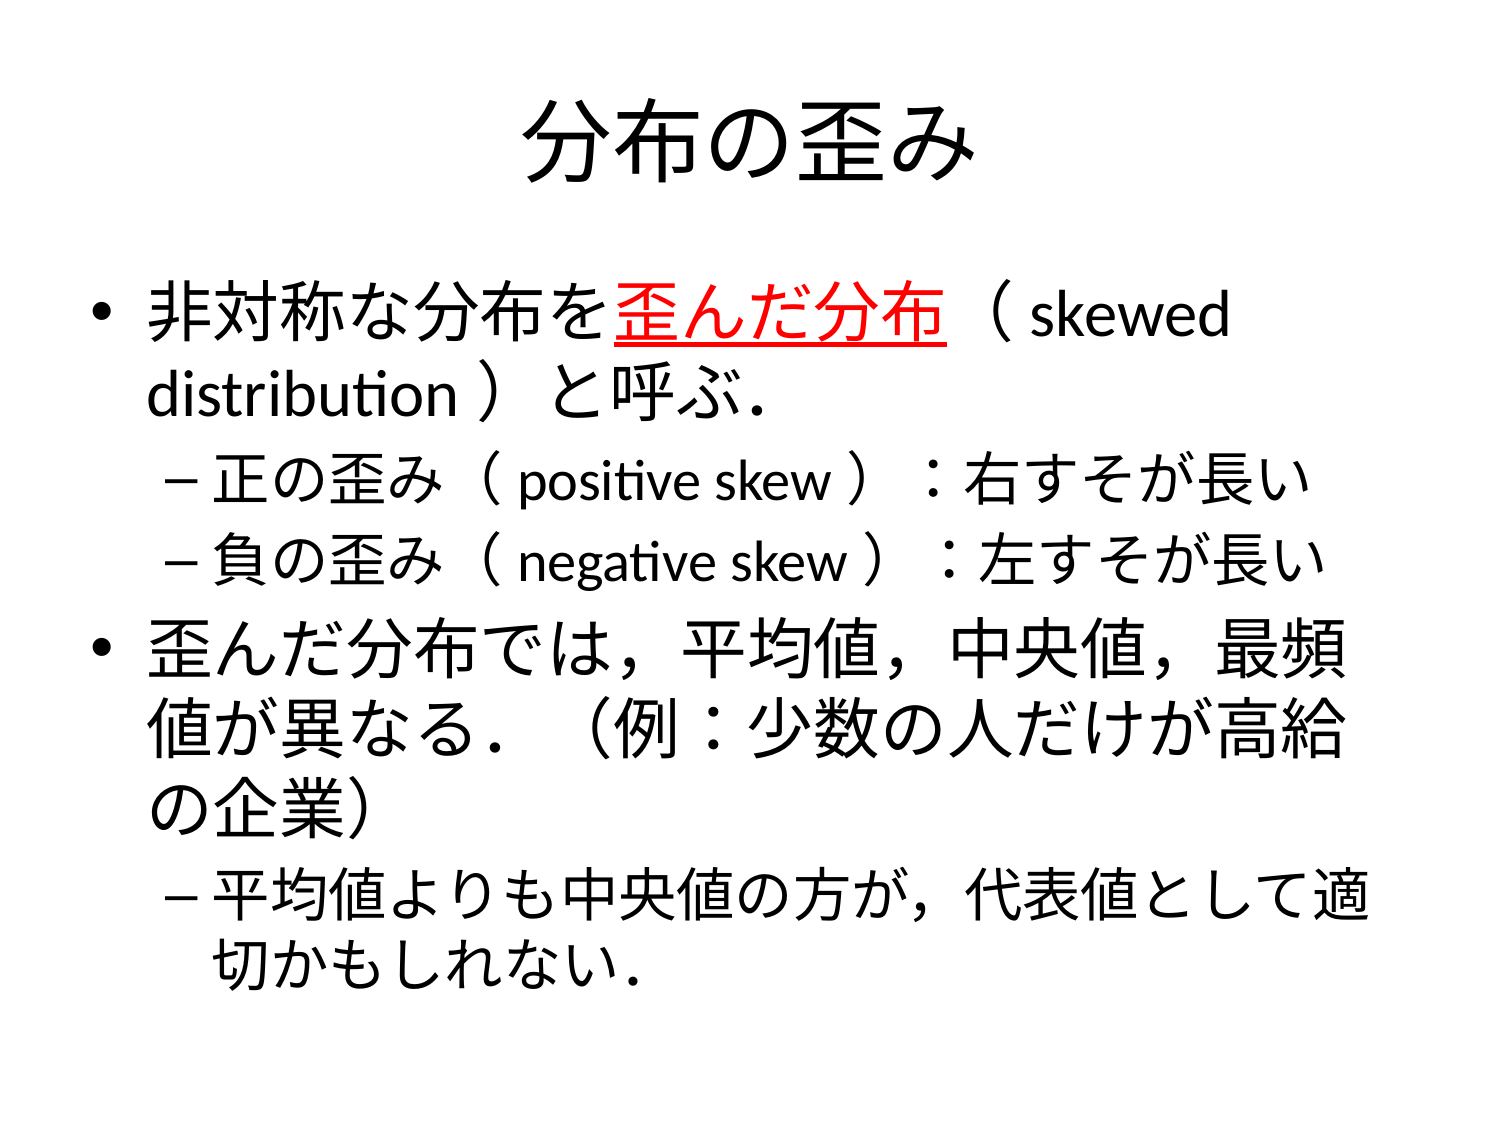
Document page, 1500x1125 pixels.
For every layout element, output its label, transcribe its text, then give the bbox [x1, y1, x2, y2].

list 非対称な分布を歪んだ分布（skewed distribution）と呼ぶ． 正の歪み（positive skew）：右すそが長い 負の歪み（negative skew）：左すそが長い 歪んだ分布では，平均値，中央値，最頻値が異なる．（例：少数の人だけが高給の企業） 平均値よりも中央値の方が，代表値として適切かもしれない． [75, 262, 1425, 1005]
title 分布の歪み [75, 45, 1425, 233]
